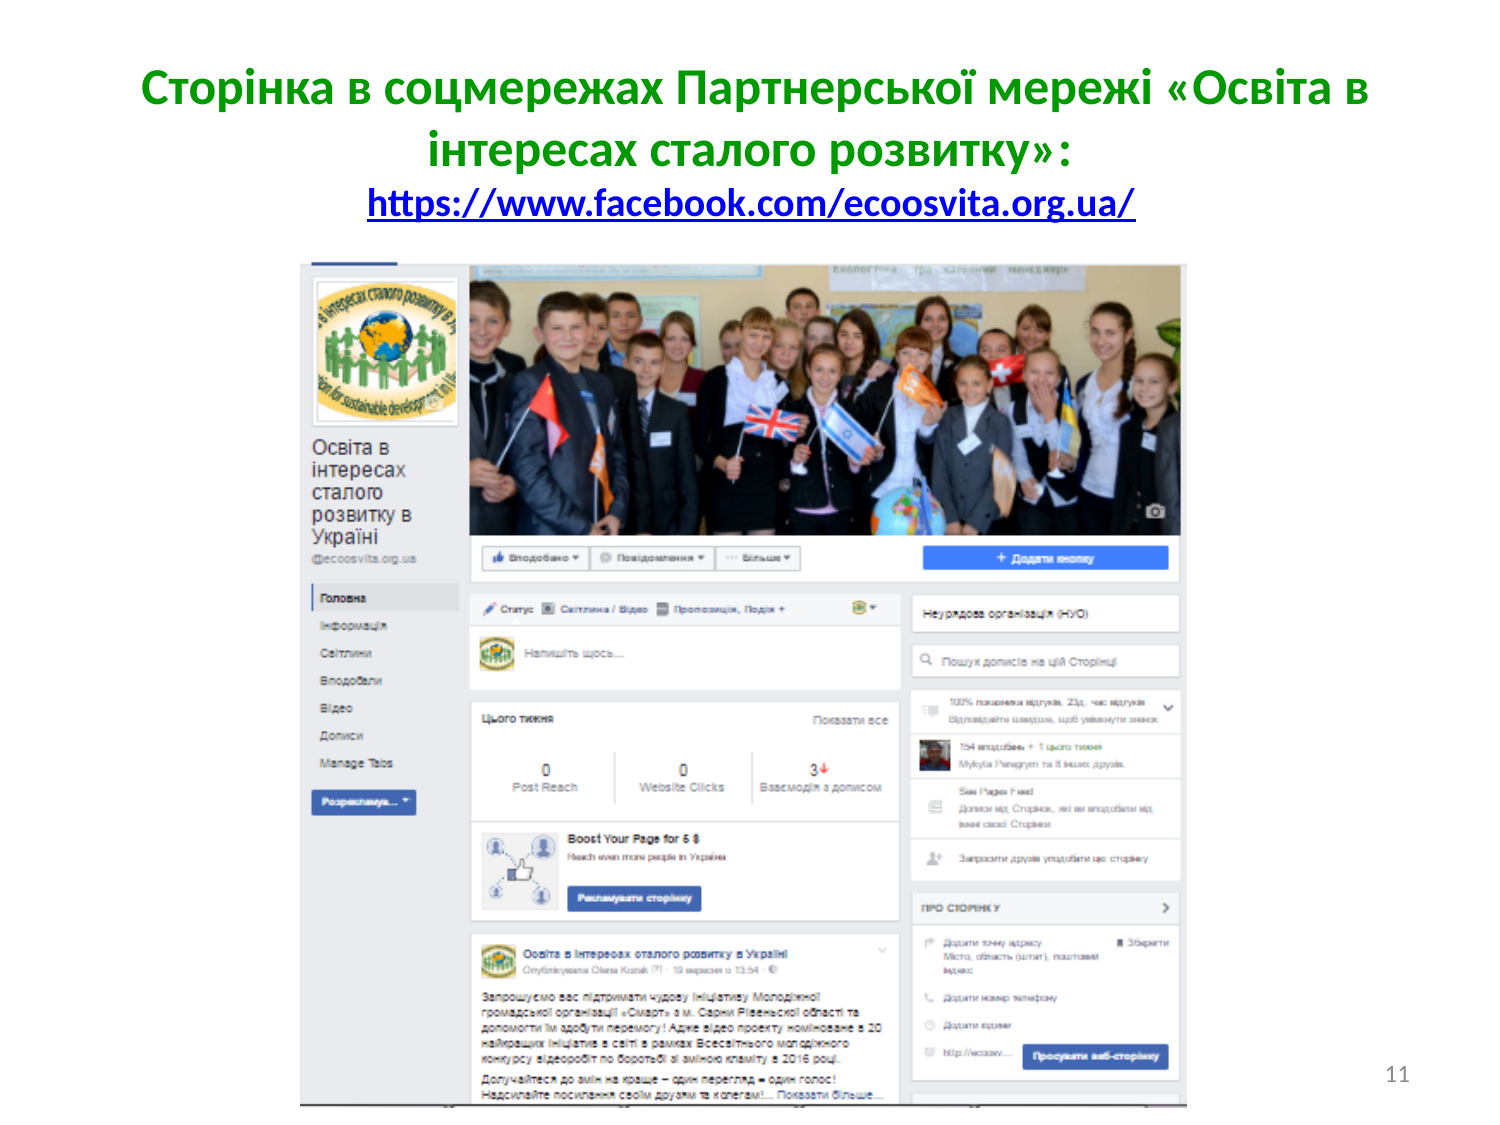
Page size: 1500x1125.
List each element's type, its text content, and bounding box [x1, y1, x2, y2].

picture [299, 260, 1188, 1108]
slide_number 11 [1192, 1042, 1425, 1103]
title Сторінка в соцмережах Партнерської мережі «Освіта в інтересах сталого розвитку»: https://www.facebook.com/ecoosvita.org.ua/ [41, 45, 1471, 233]
